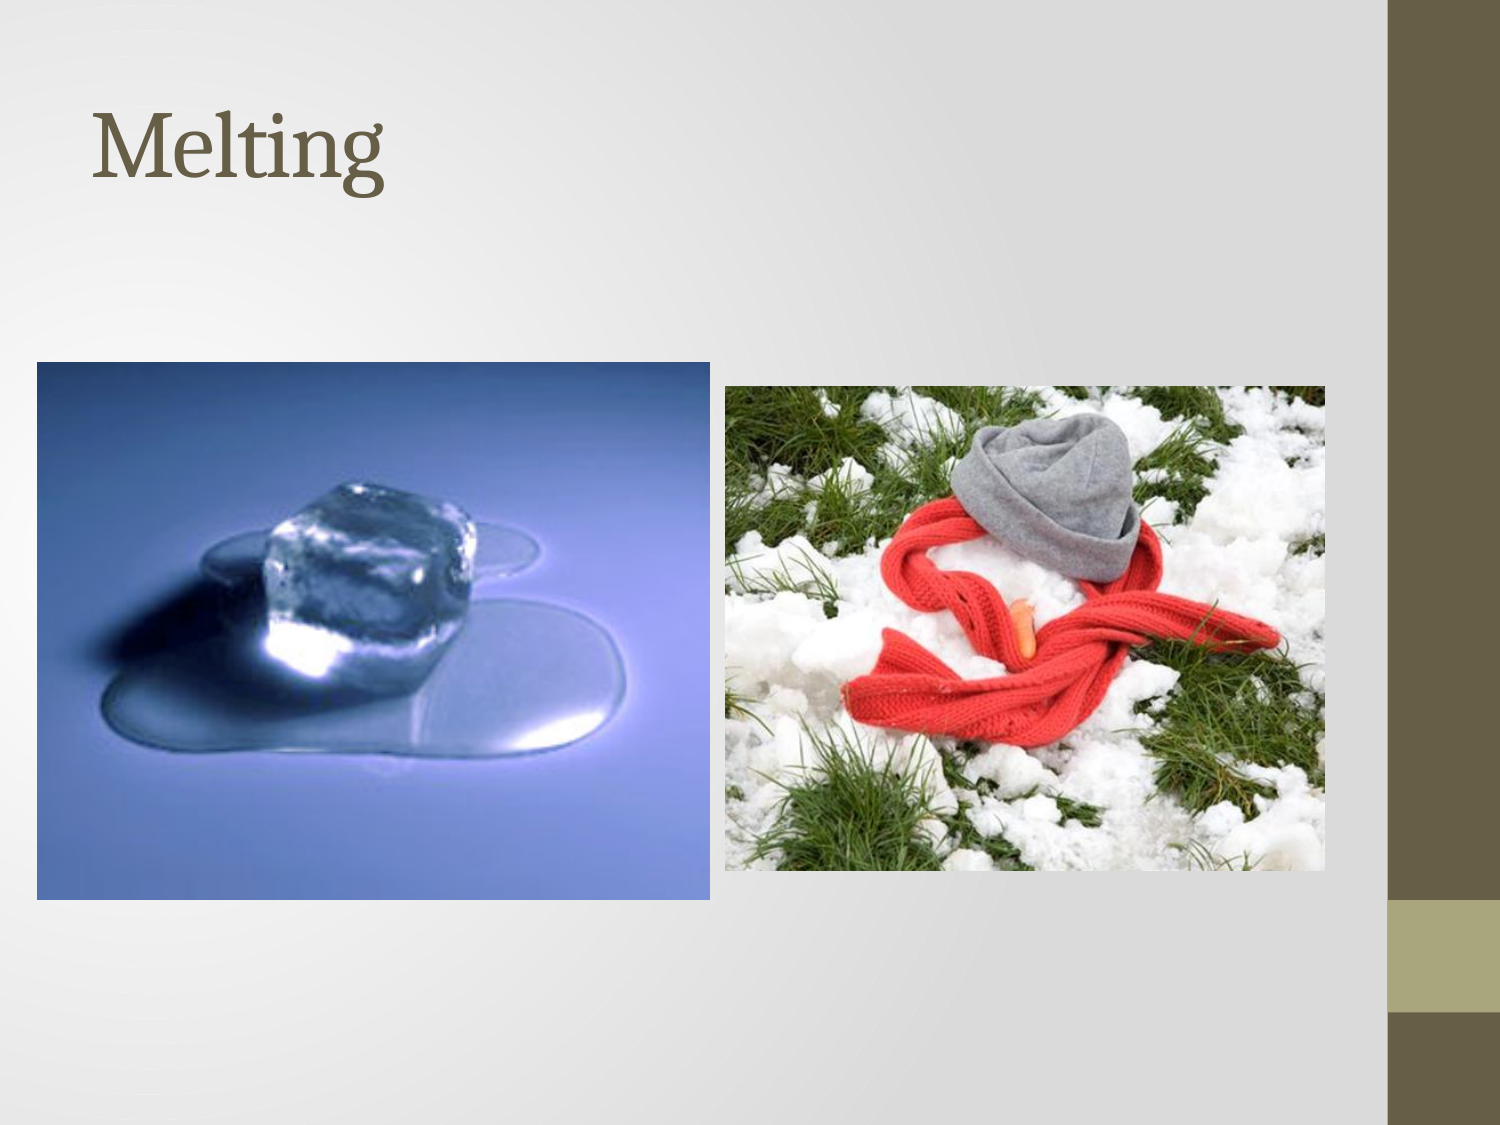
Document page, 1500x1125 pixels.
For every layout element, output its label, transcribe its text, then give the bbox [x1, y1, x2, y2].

title Melting [75, 45, 1325, 233]
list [724, 386, 1326, 871]
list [36, 361, 710, 901]
